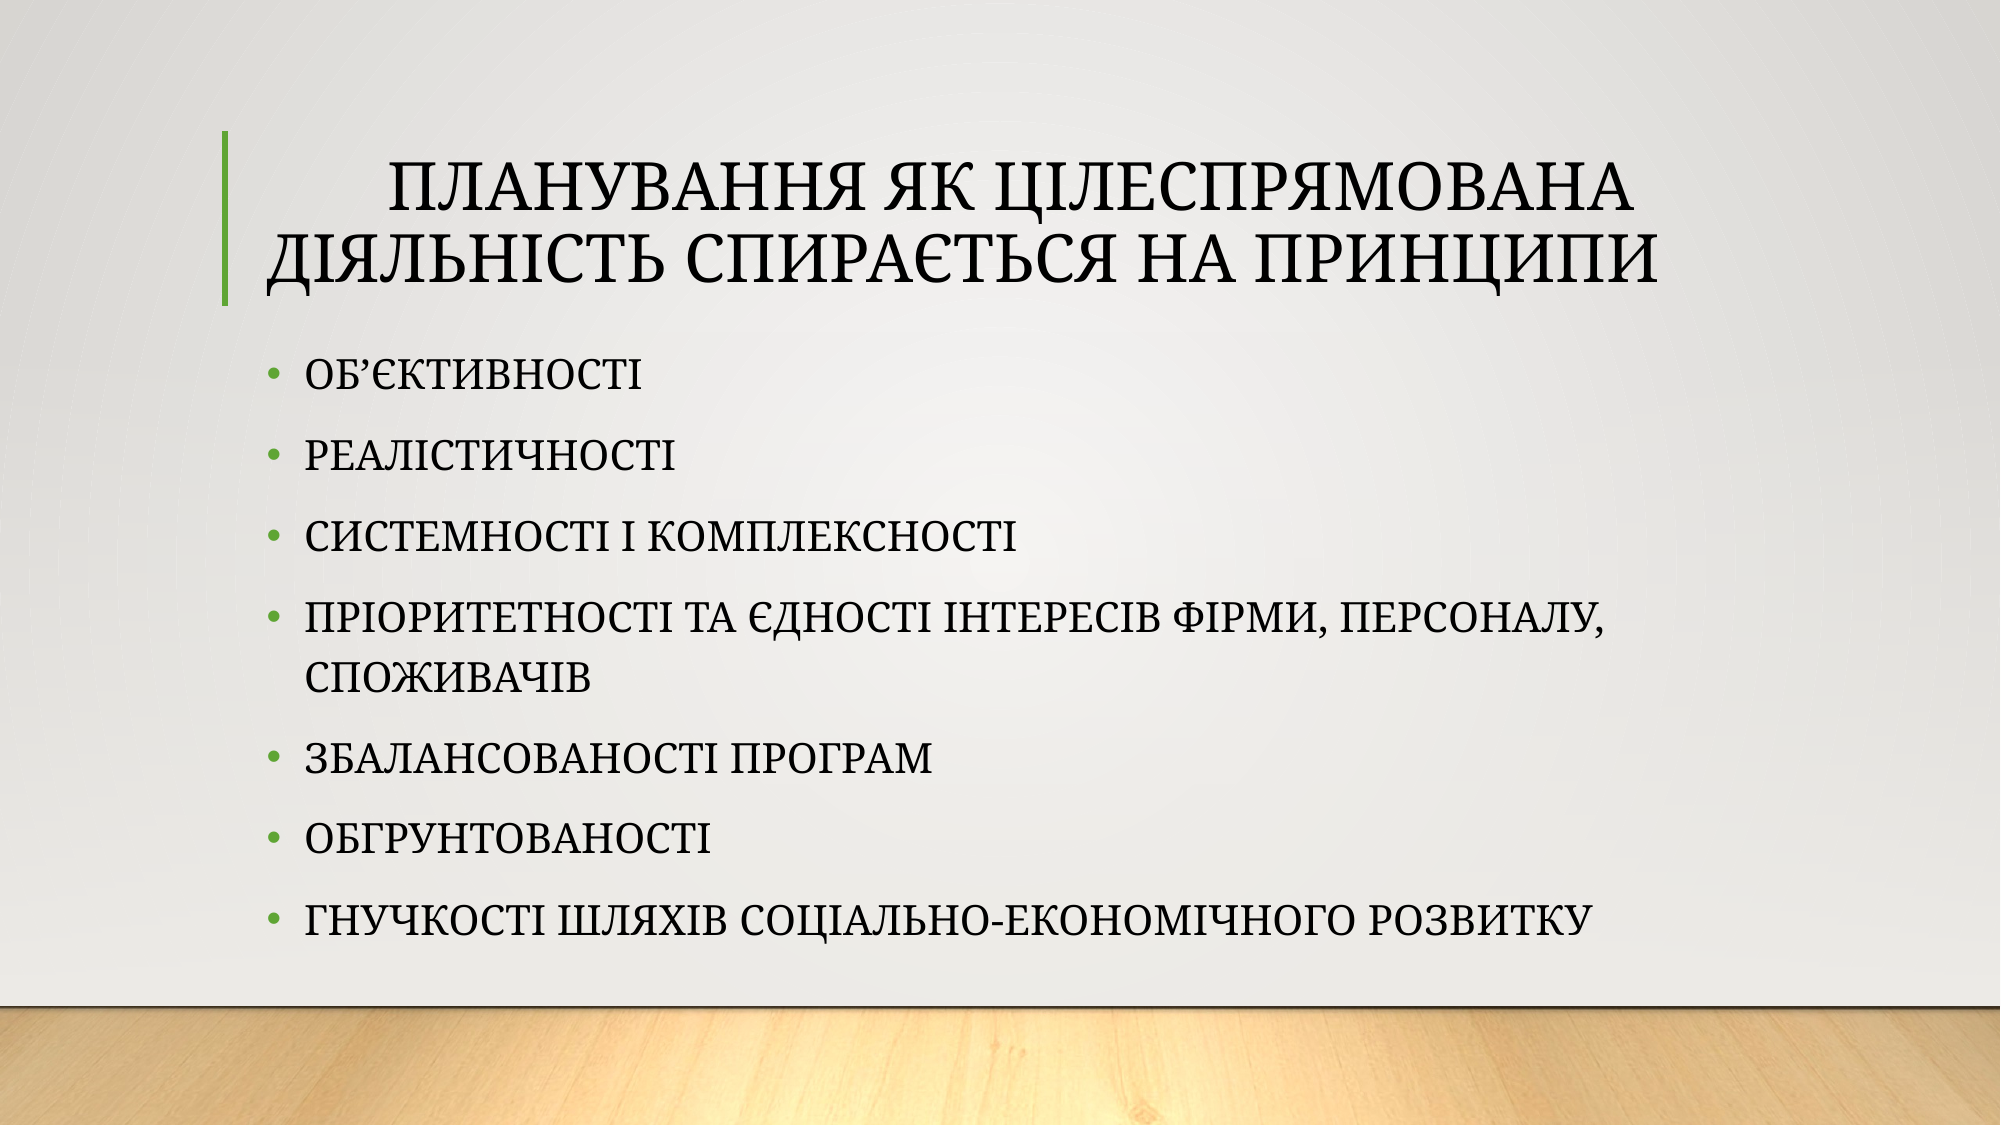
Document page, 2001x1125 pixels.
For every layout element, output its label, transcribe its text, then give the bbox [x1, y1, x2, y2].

list ОБ’ЄКТИВНОСТІ РЕАЛІСТИЧНОСТІ СИСТЕМНОСТІ І КОМПЛЕКСНОСТІ ПРІОРИТЕТНОСТІ ТА ЄДНОСТІ ІНТЕРЕСІВ ФІРМИ, ПЕРСОНАЛУ, СПОЖИВАЧІВ ЗБАЛАНСОВАНОСТІ ПРОГРАМ ОБГРУНТОВАНОСТІ ГНУЧКОСТІ ШЛЯХІВ СОЦІАЛЬНО-ЕКОНОМІЧНОГО РОЗВИТКУ [251, 330, 1814, 1040]
picture [0, 1006, 2000, 1125]
title ПЛАНУВАННЯ ЯК ЦІЛЕСПРЯМОВАНА ДІЯЛЬНІСТЬ СПИРАЄТЬСЯ НА ПРИНЦИПИ [251, 131, 1814, 305]
